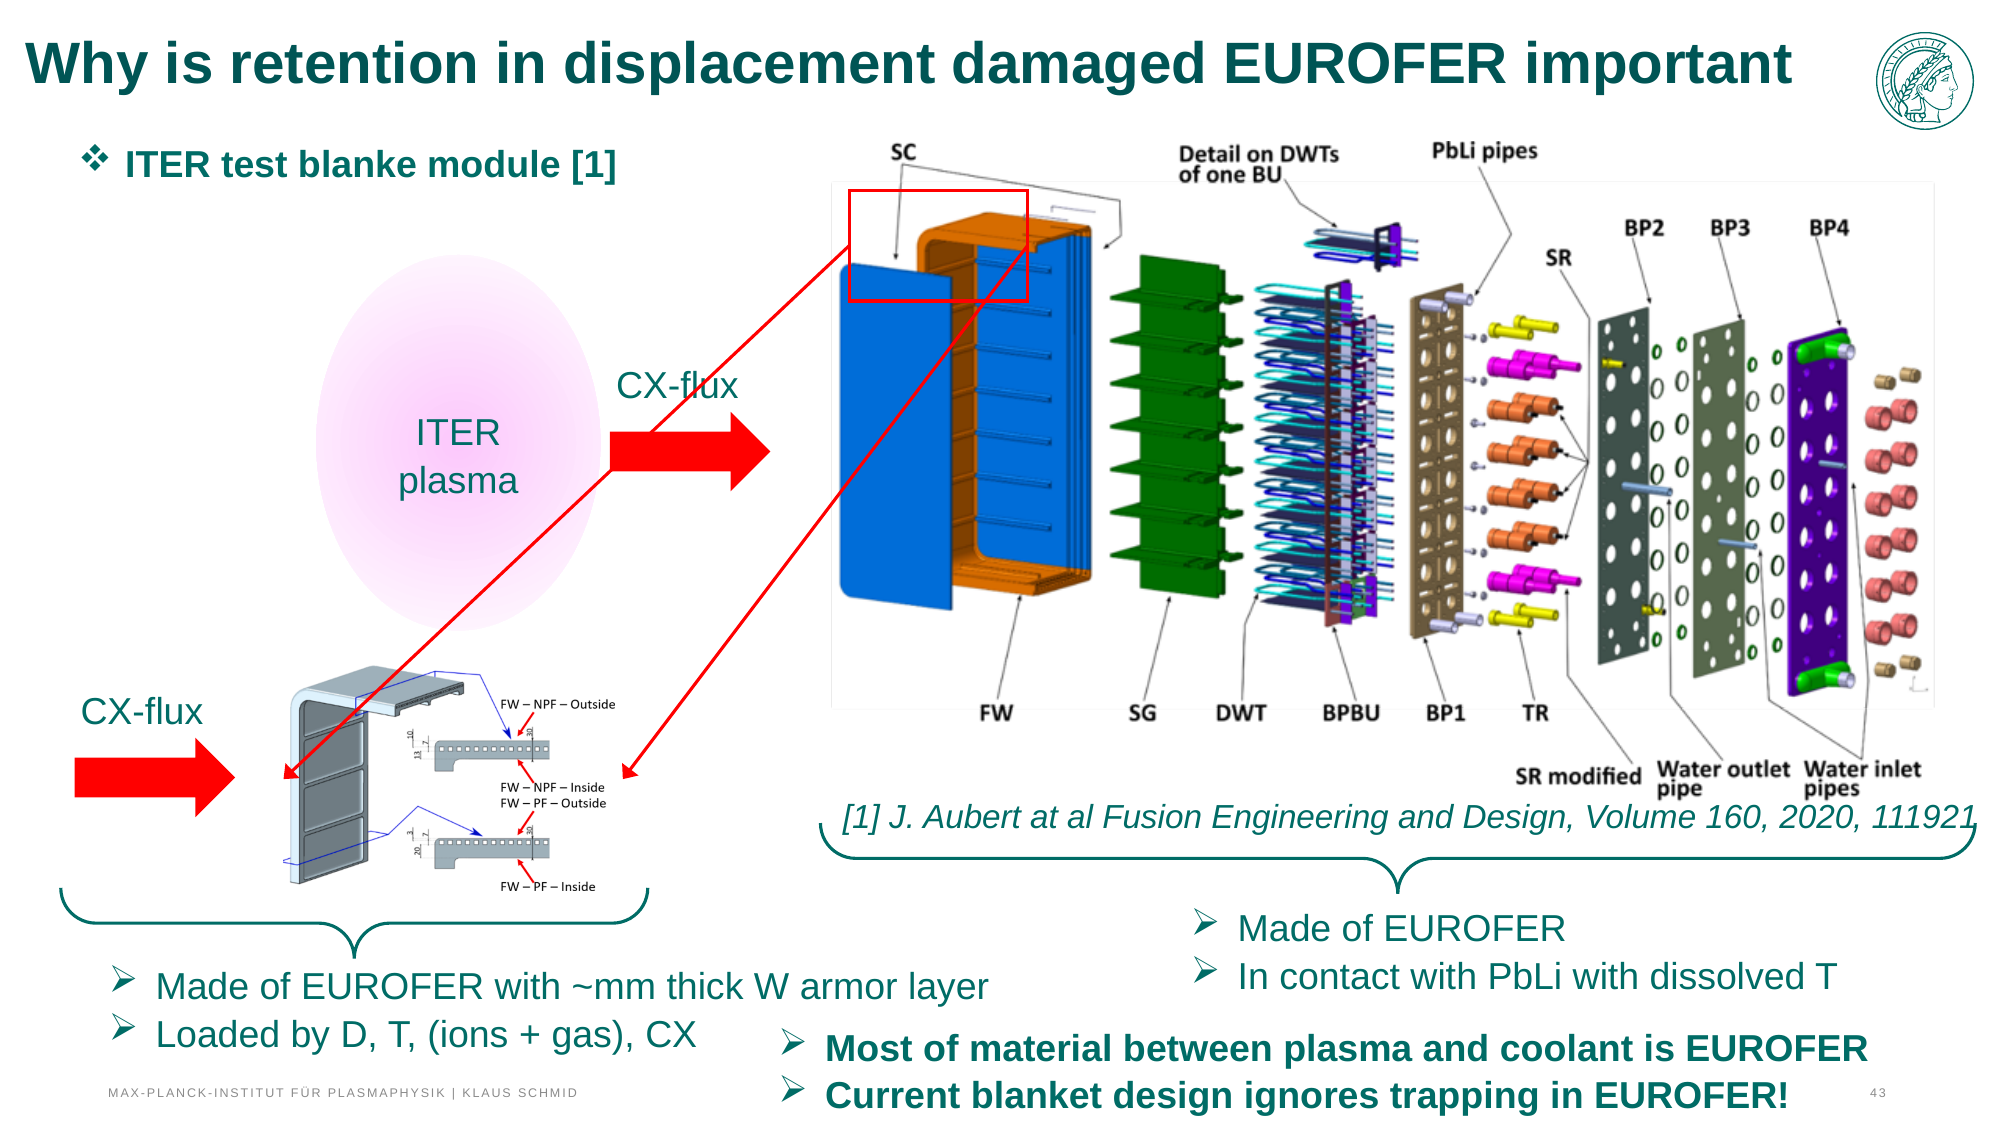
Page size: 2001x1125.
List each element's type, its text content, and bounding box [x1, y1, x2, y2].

text_box ITER test blanke module [1] [63, 130, 633, 190]
footer Max-Planck-Institut für Plasmaphysik | Klaus Schmid [108, 1076, 763, 1100]
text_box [60, 190, 1028, 959]
title Why is retention in displacement damaged EUROFER important [25, 1, 1877, 131]
text_box Most of material between plasma and coolant is EUROFER Current blanket design ignores trapping in EUROFER! [763, 1013, 1885, 1124]
text_box Made of EUROFER In contact with PbLi with dissolved T [1176, 894, 1854, 1005]
text_box Made of EUROFER with ~mm thick W armor layer Loaded by D, T, (ions + gas), CX [93, 959, 1005, 1062]
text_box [820, 141, 2000, 894]
